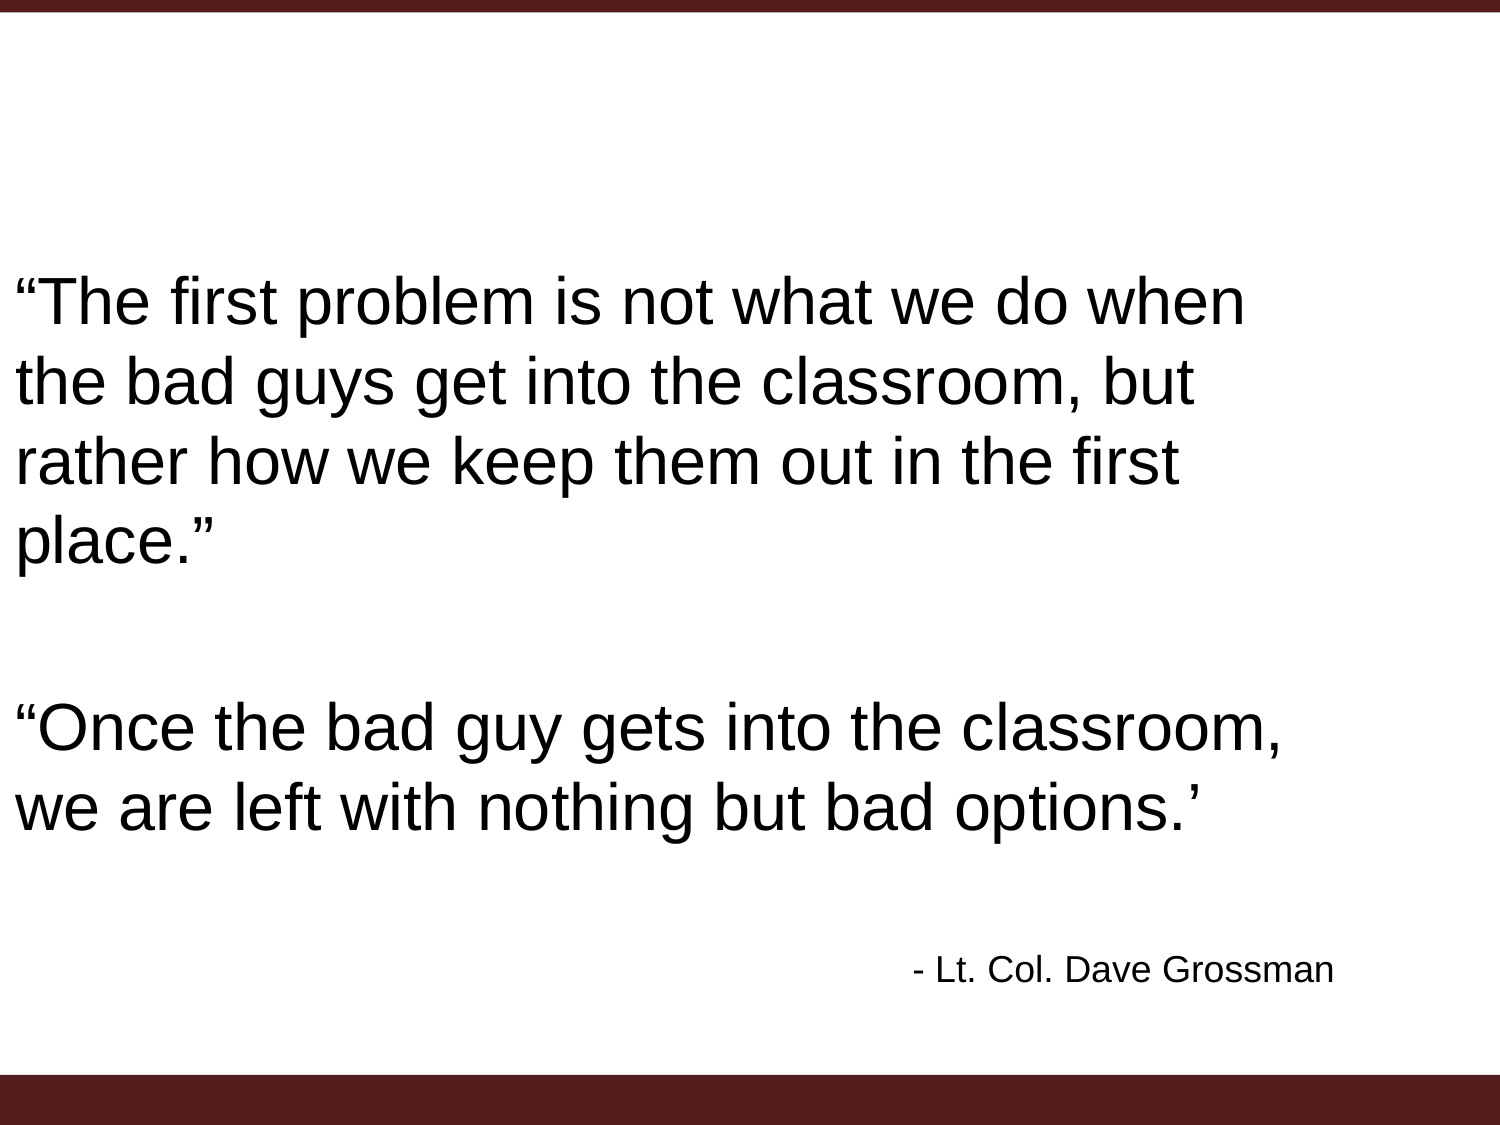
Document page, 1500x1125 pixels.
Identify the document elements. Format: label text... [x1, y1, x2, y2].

list “The first problem is not what we do when the bad guys get into the classroom, but rather how we keep them out in the first place.” “Once the bad guy gets into the classroom, we are left with nothing but bad options.’ - Lt. Col. Dave Grossman [0, 249, 1350, 1038]
